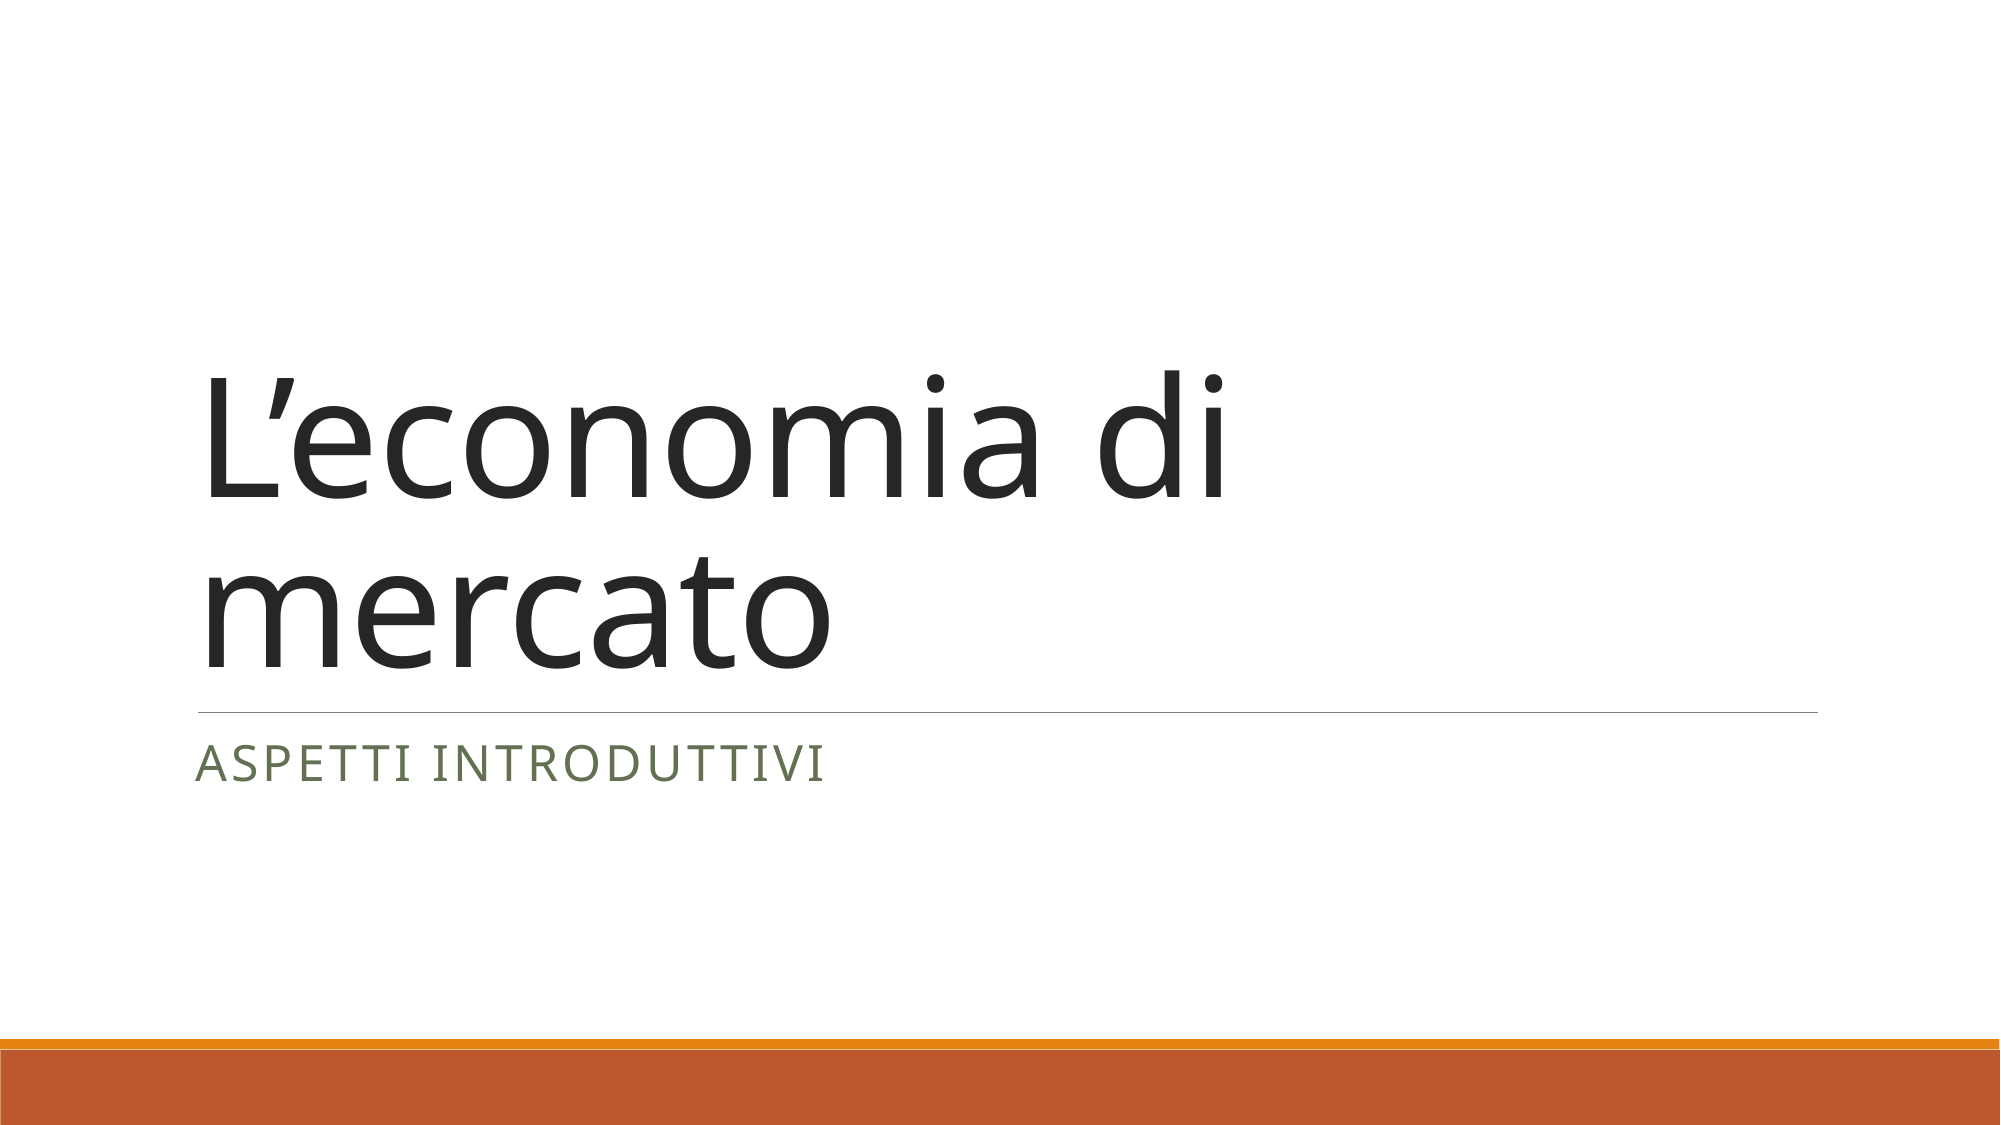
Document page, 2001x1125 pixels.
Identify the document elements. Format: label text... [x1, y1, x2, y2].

title L’economia di mercato [180, 124, 1830, 710]
list Aspetti introduttivi [180, 730, 1830, 918]
